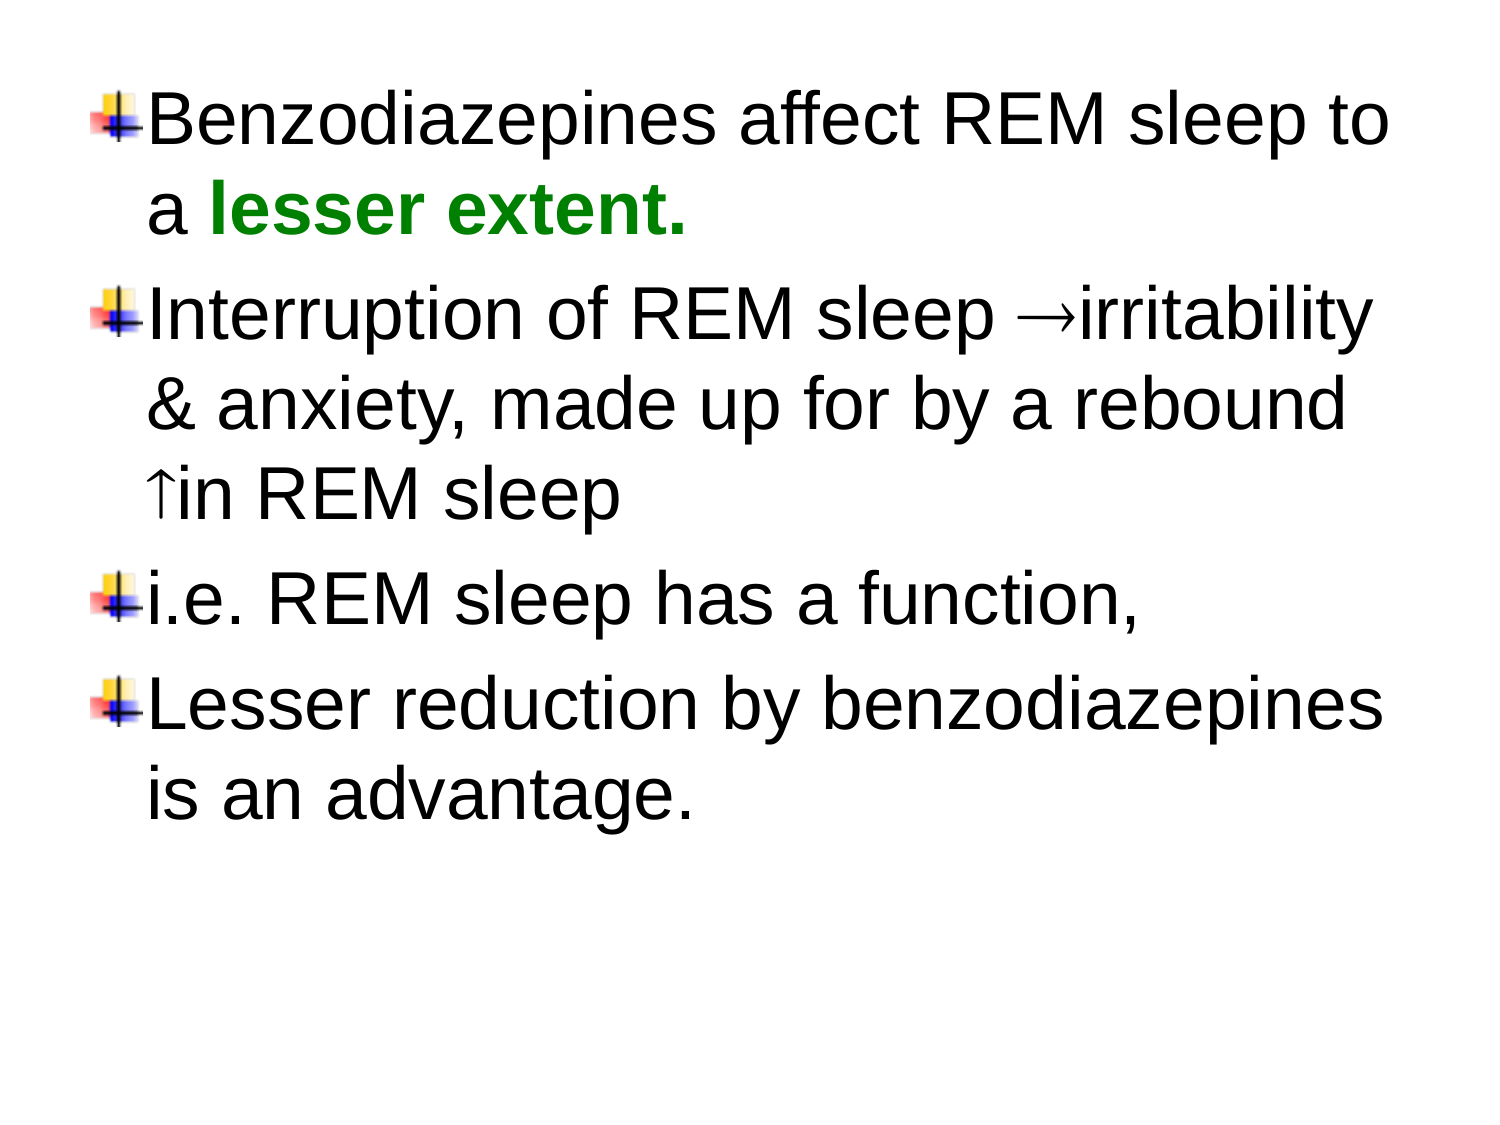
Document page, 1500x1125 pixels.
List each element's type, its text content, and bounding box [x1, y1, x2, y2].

list Benzodiazepines affect REM sleep to a lesser extent. Interruption of REM sleep irritability & anxiety, made up for by a rebound in REM sleep i.e. REM sleep has a function, Lesser reduction by benzodiazepines is an advantage. [74, 62, 1426, 1076]
picture [90, 673, 143, 727]
picture [90, 568, 143, 622]
picture [90, 88, 143, 142]
picture [90, 283, 143, 337]
